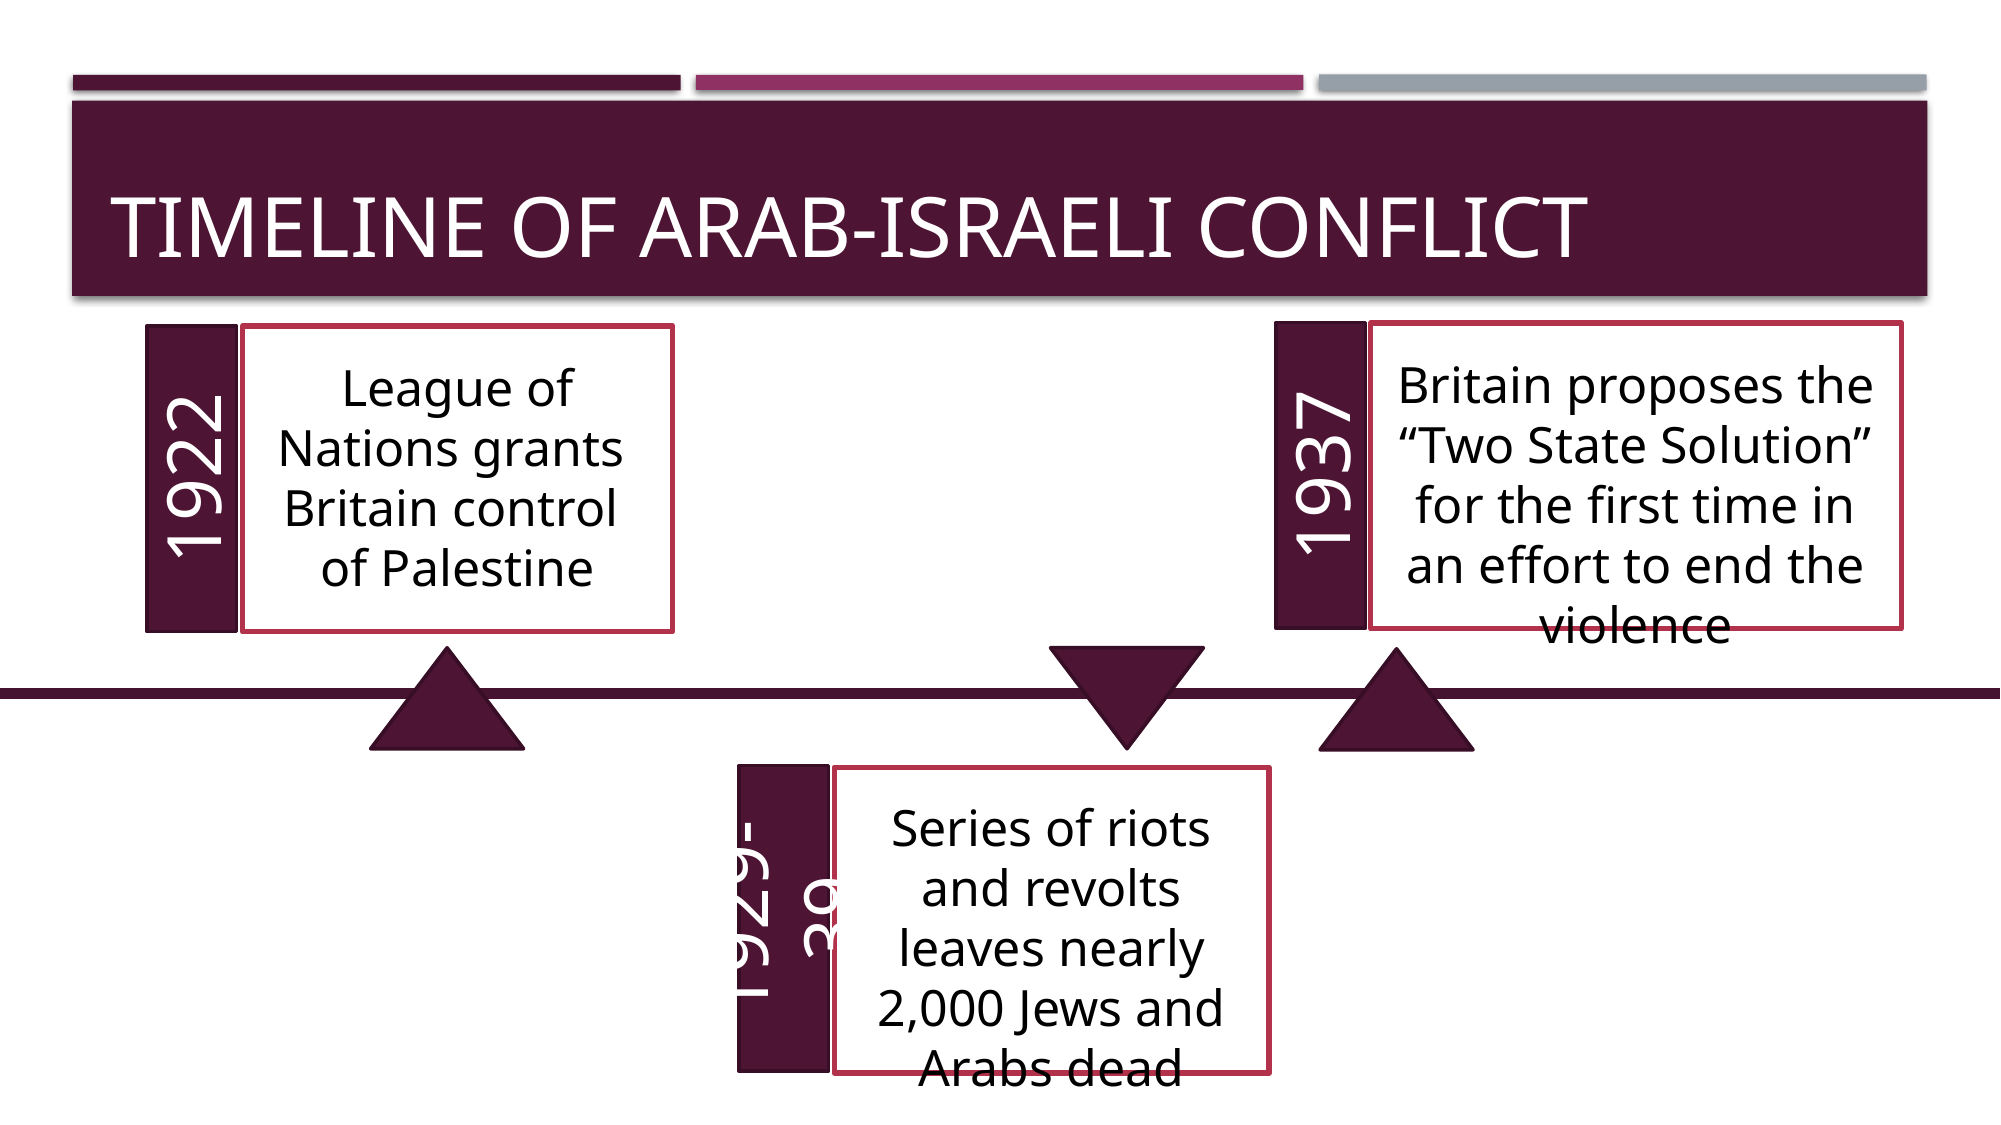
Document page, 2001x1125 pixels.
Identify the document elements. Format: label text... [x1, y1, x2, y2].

text_box Series of riots and revolts leaves nearly 2,000 Jews and Arabs dead [834, 789, 1270, 1105]
text_box [1048, 645, 1206, 692]
text_box [411, 646, 483, 692]
text_box [1361, 661, 1432, 692]
text_box 1922 [145, 324, 238, 633]
text_box 1929-39 [737, 764, 830, 1073]
text_box [832, 765, 1271, 1075]
title Timeline of arab-israeli conflict [95, 115, 1905, 282]
text_box 1937 [1274, 321, 1367, 630]
text_box Britain proposes the “Two State Solution” for the first time in an effort to end the violence [1370, 346, 1902, 661]
text_box [1318, 706, 1475, 752]
text_box [241, 324, 675, 633]
text_box [1369, 321, 1903, 631]
text_box [1092, 706, 1162, 751]
text_box League of Nations grants Britain control of Palestine [242, 348, 673, 604]
text_box [369, 706, 526, 751]
